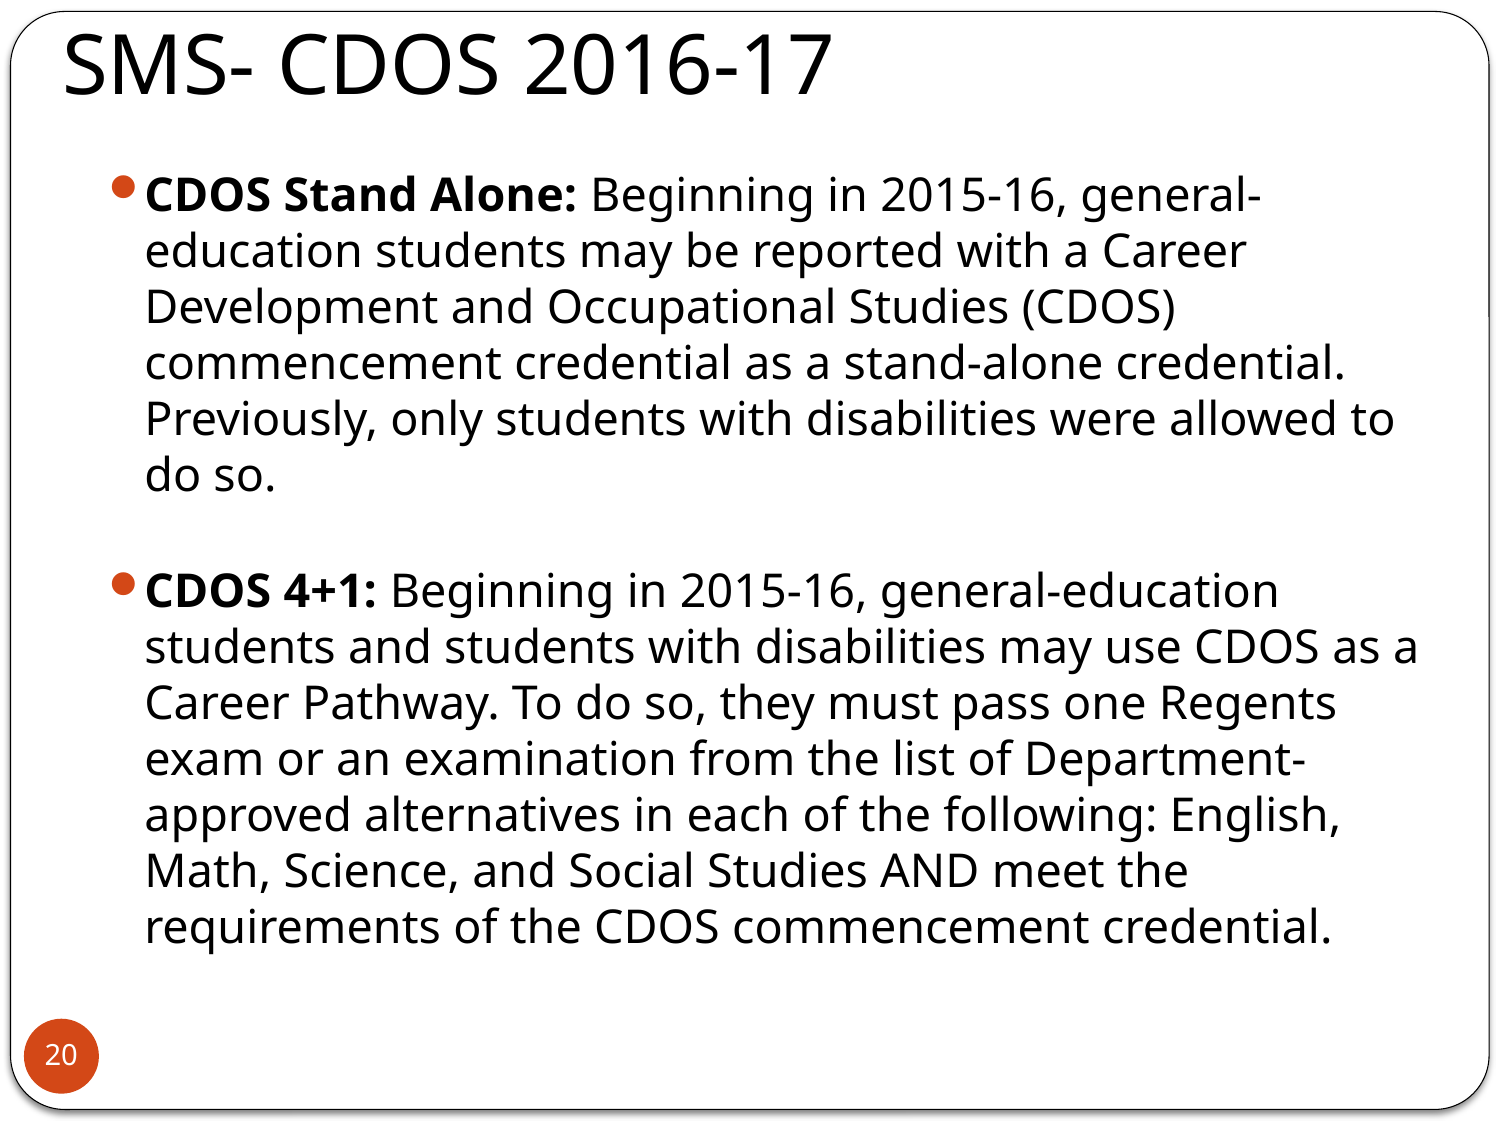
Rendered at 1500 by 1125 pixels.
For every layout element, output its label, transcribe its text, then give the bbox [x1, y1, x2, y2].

slide_number 20 [23, 1018, 99, 1094]
list CDOS Stand Alone: Beginning in 2015-16, general-education students may be reported with a Career Development and Occupational Studies (CDOS) commencement credential as a stand-alone credential. Previously, only students with disabilities were allowed to do so. CDOS 4+1: Beginning in 2015-16, general-education students and students with disabilities may use CDOS as a Career Pathway. To do so, they must pass one Regents exam or an examination from the list of Department-approved alternatives in each of the following: English, Math, Science, and Social Studies AND meet the requirements of the CDOS commencement credential. [93, 157, 1463, 988]
title SMS- CDOS 2016-17 [47, 0, 1398, 127]
